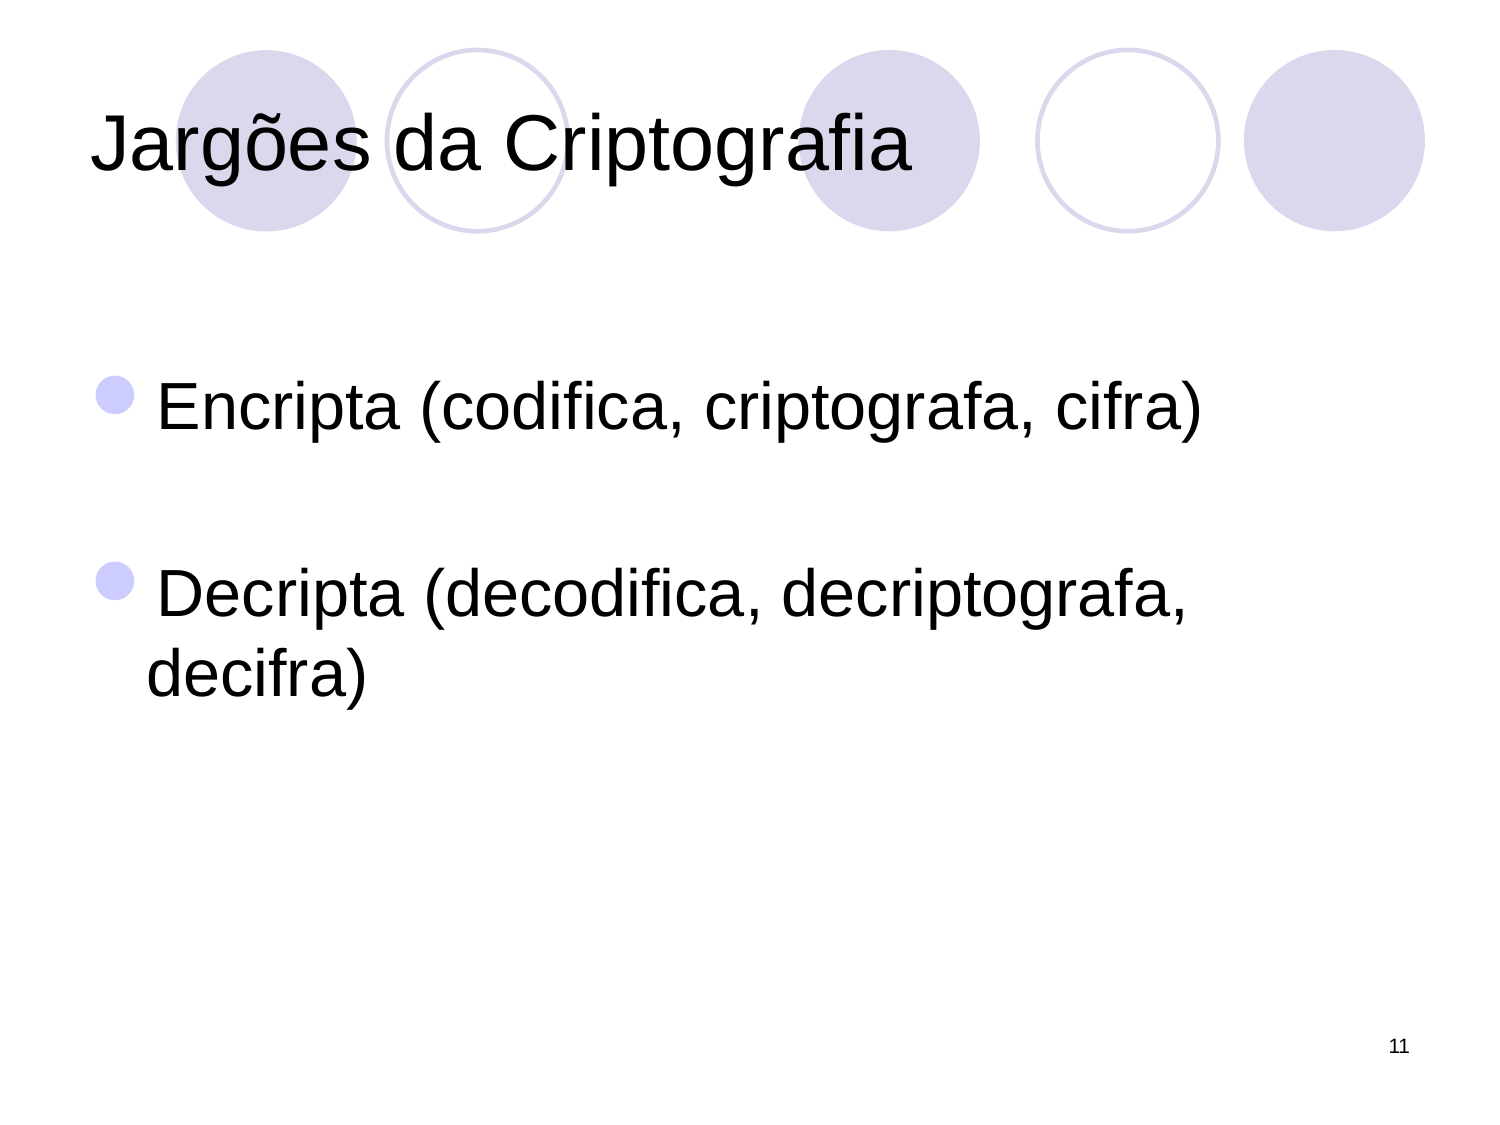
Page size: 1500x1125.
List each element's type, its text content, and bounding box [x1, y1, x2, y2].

title Jargões da Criptografia [74, 44, 1426, 233]
list Encripta (codifica, criptografa, cifra) Decripta (decodifica, decriptografa, decifra) [74, 262, 1426, 1006]
slide_number 11 [1074, 1024, 1426, 1101]
